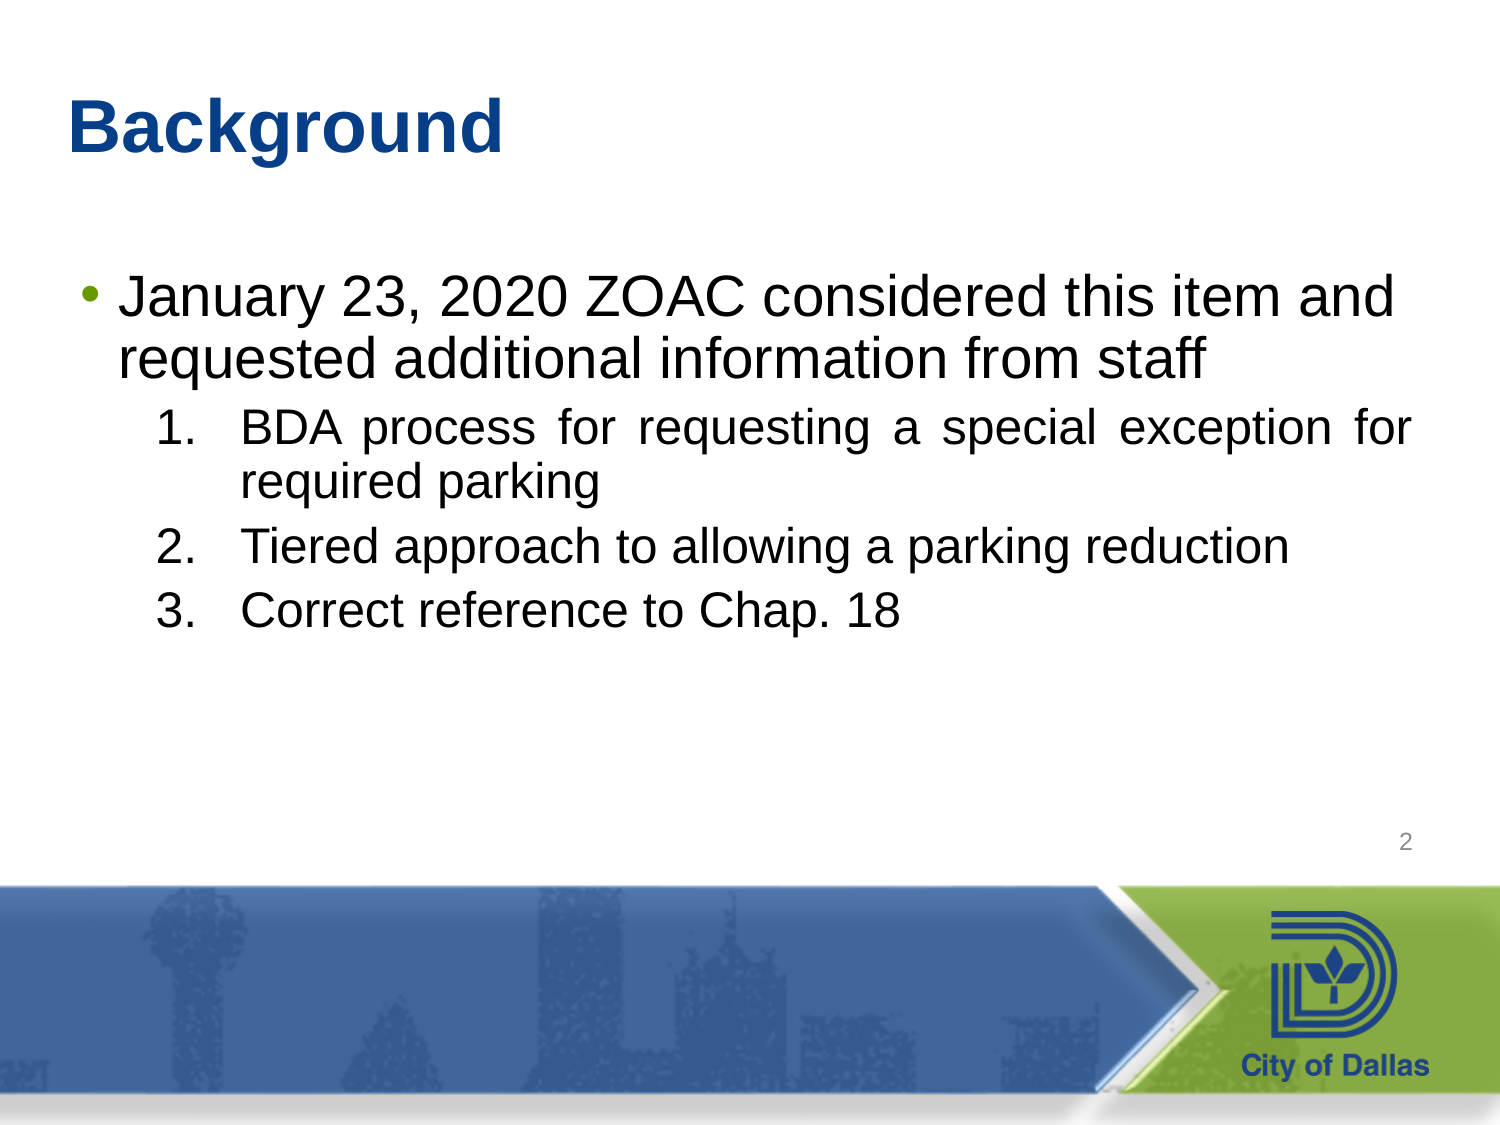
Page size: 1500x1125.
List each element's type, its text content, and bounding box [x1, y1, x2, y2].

picture [0, 870, 1500, 1125]
list January 23, 2020 ZOAC considered this item and requested additional information from staff BDA process for requesting a special exception for required parking Tiered approach to allowing a parking reduction Correct reference to Chap. 18 [65, 258, 1429, 867]
slide_number 2 [1090, 810, 1429, 871]
title Background [65, 28, 1461, 217]
